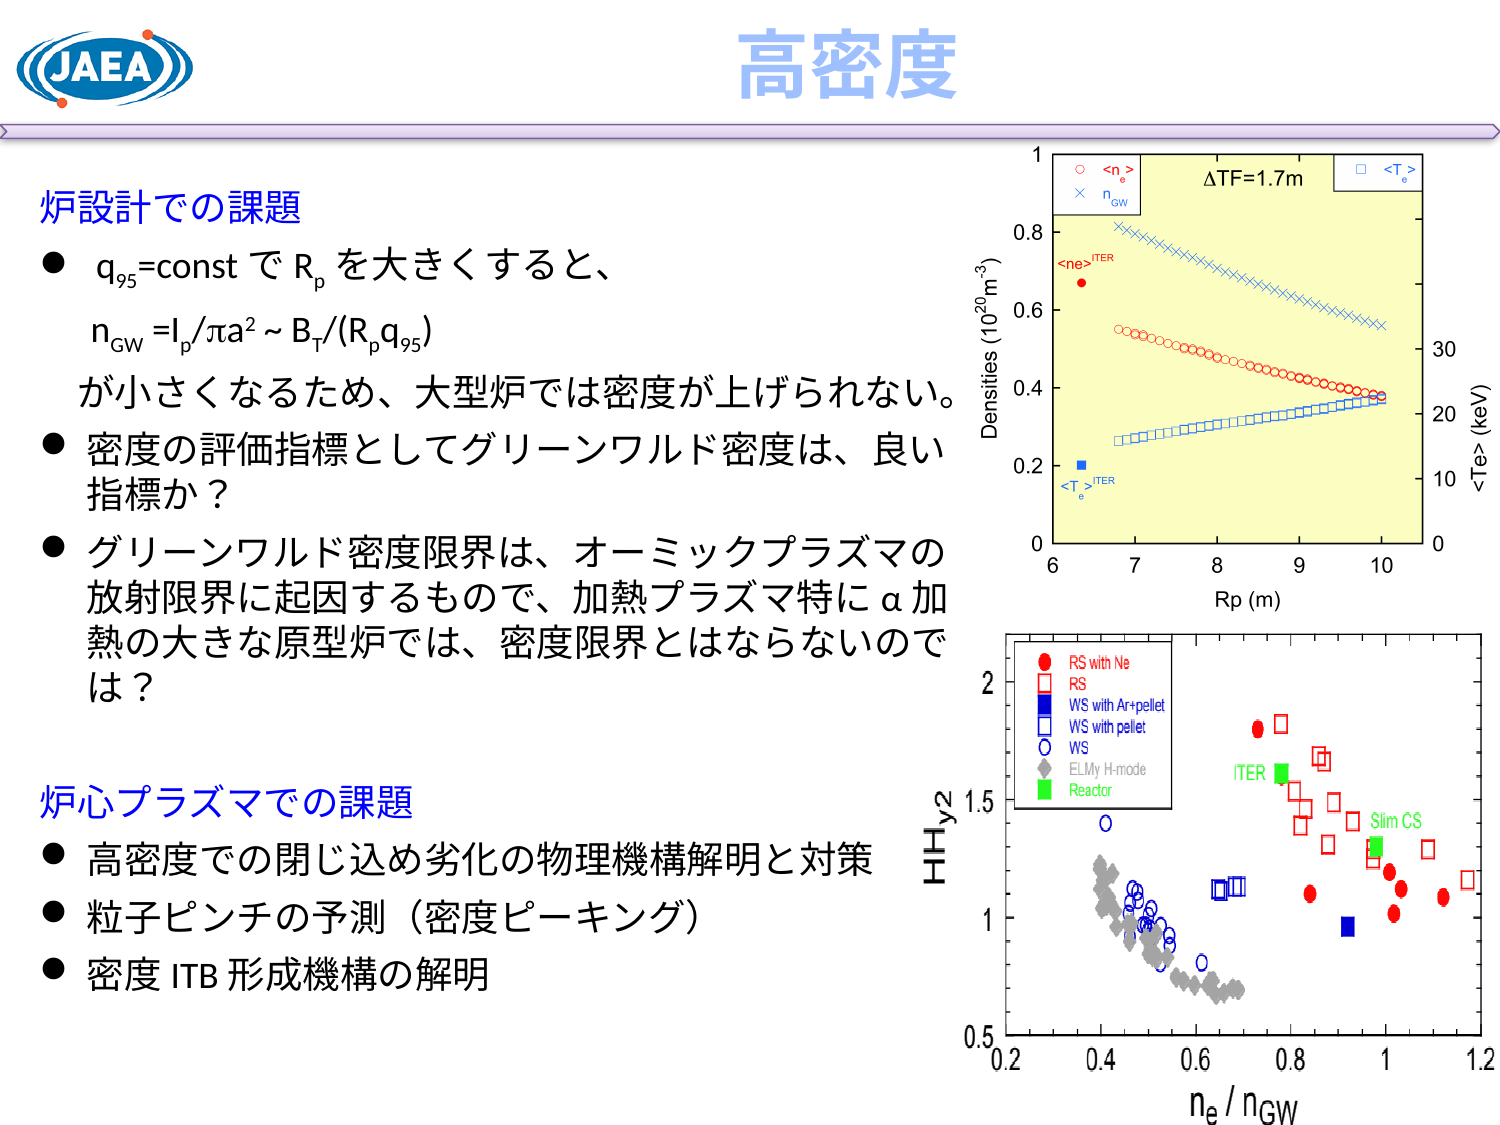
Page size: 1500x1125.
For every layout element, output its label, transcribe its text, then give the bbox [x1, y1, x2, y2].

text_box 高密度 [194, 10, 1500, 116]
picture [14, 22, 195, 111]
text_box 炉設計での課題 q95=constでRpを大きくすると、 nGW =Ip/pa2 ~ BT/(Rpq95) が小さくなるため、大型炉では密度が上げられない。 密度の評価指標としてグリーンワルド密度は、良い指標か？ グリーンワルド密度限界は、オーミックプラズマの放射限界に起因するもので、加熱プラズマ特にα加熱の大きな原型炉では、密度限界とはならないのでは？ 炉心プラズマでの課題 高密度での閉じ込め劣化の物理機構解明と対策 粒子ピンチの予測（密度ピーキング） 密度ITB形成機構の解明 [24, 176, 956, 1004]
text_box [0, 123, 1500, 140]
picture [913, 138, 1500, 1125]
